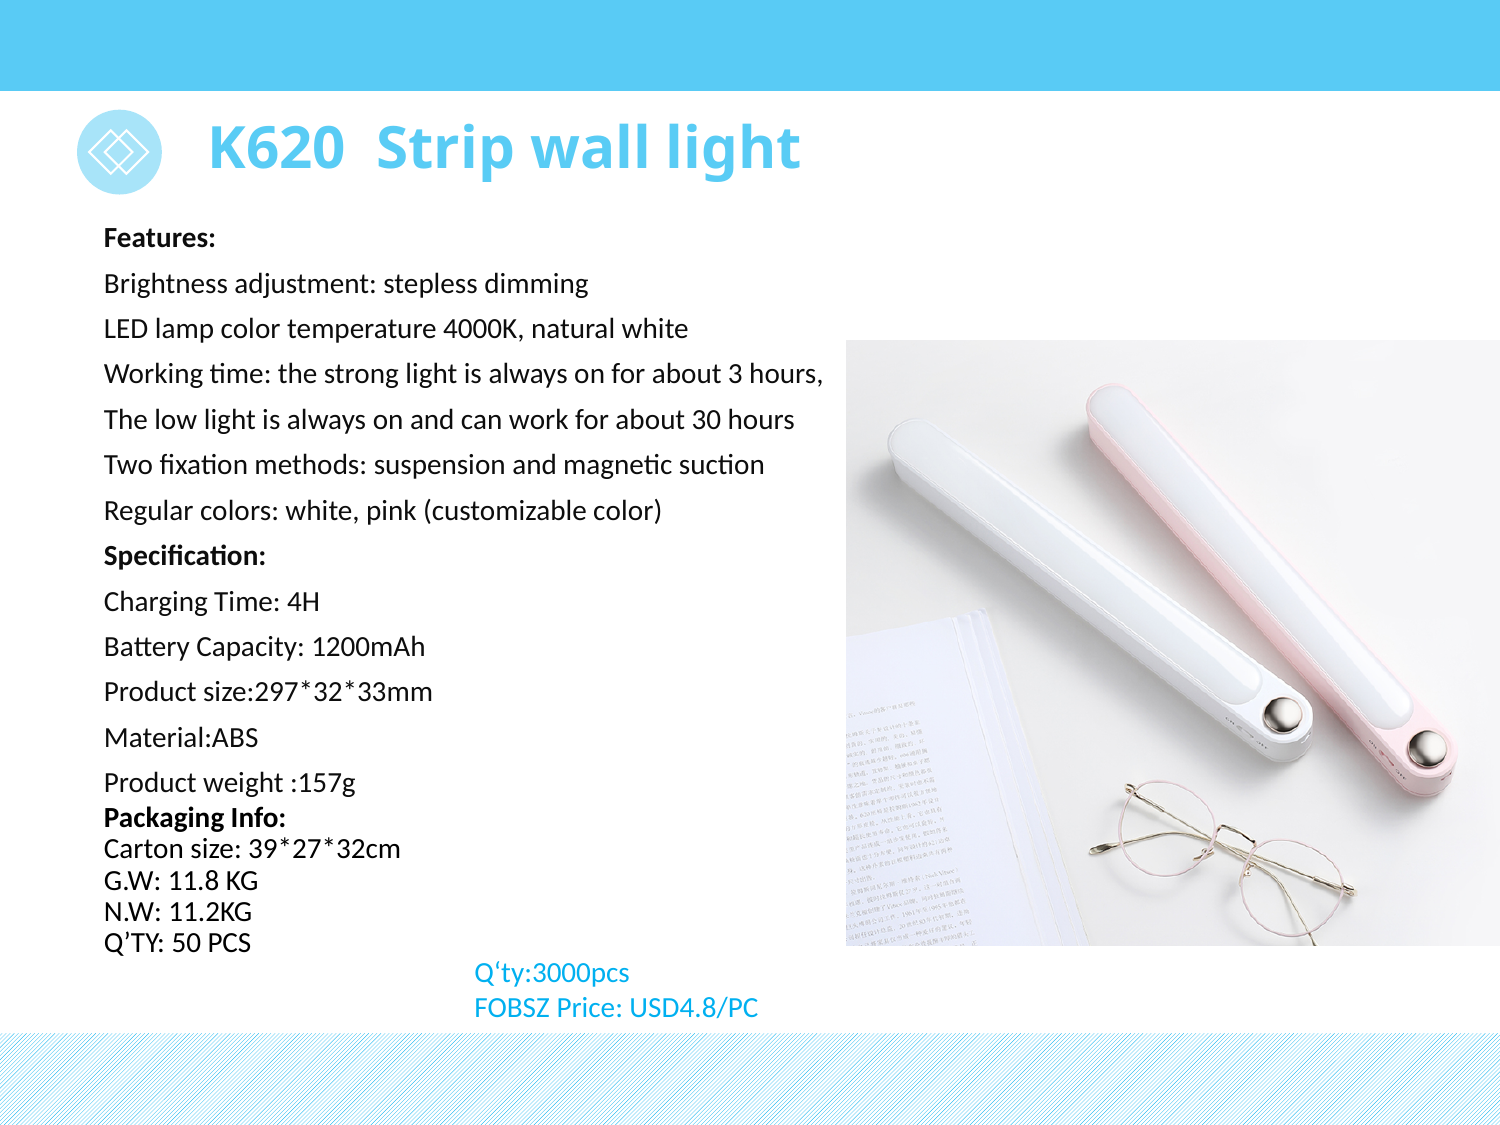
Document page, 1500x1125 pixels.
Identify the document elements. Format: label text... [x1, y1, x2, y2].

text_box Q‘ty:3000pcs FOBSZ Price: USD4.8/PC [459, 945, 847, 1031]
text_box [0, 1032, 1500, 1125]
text_box K620 Strip wall light [192, 103, 817, 188]
text_box [87, 128, 118, 176]
text_box [75, 108, 163, 196]
picture [846, 340, 1500, 946]
text_box Features: Brightness adjustment: stepless dimming LED lamp color temperature 4000K, natural white Working time: the strong light is always on for about 3 hours, The low light is always on and can work for about 30 hours Two fixation methods: suspension and magnetic suction Regular colors: white, pink (customizable color) Specification: Charging Time: 4H Battery Capacity: 1200mAh Product size:297*32*33mm Material:ABS Product weight :157g Packaging Info: Carton size: 39*27*32cm G.W: 11.8 KG N.W: 11.2KG Q’TY: 50 PCS [89, 200, 1224, 1012]
text_box [0, 0, 1500, 92]
text_box [103, 128, 150, 176]
